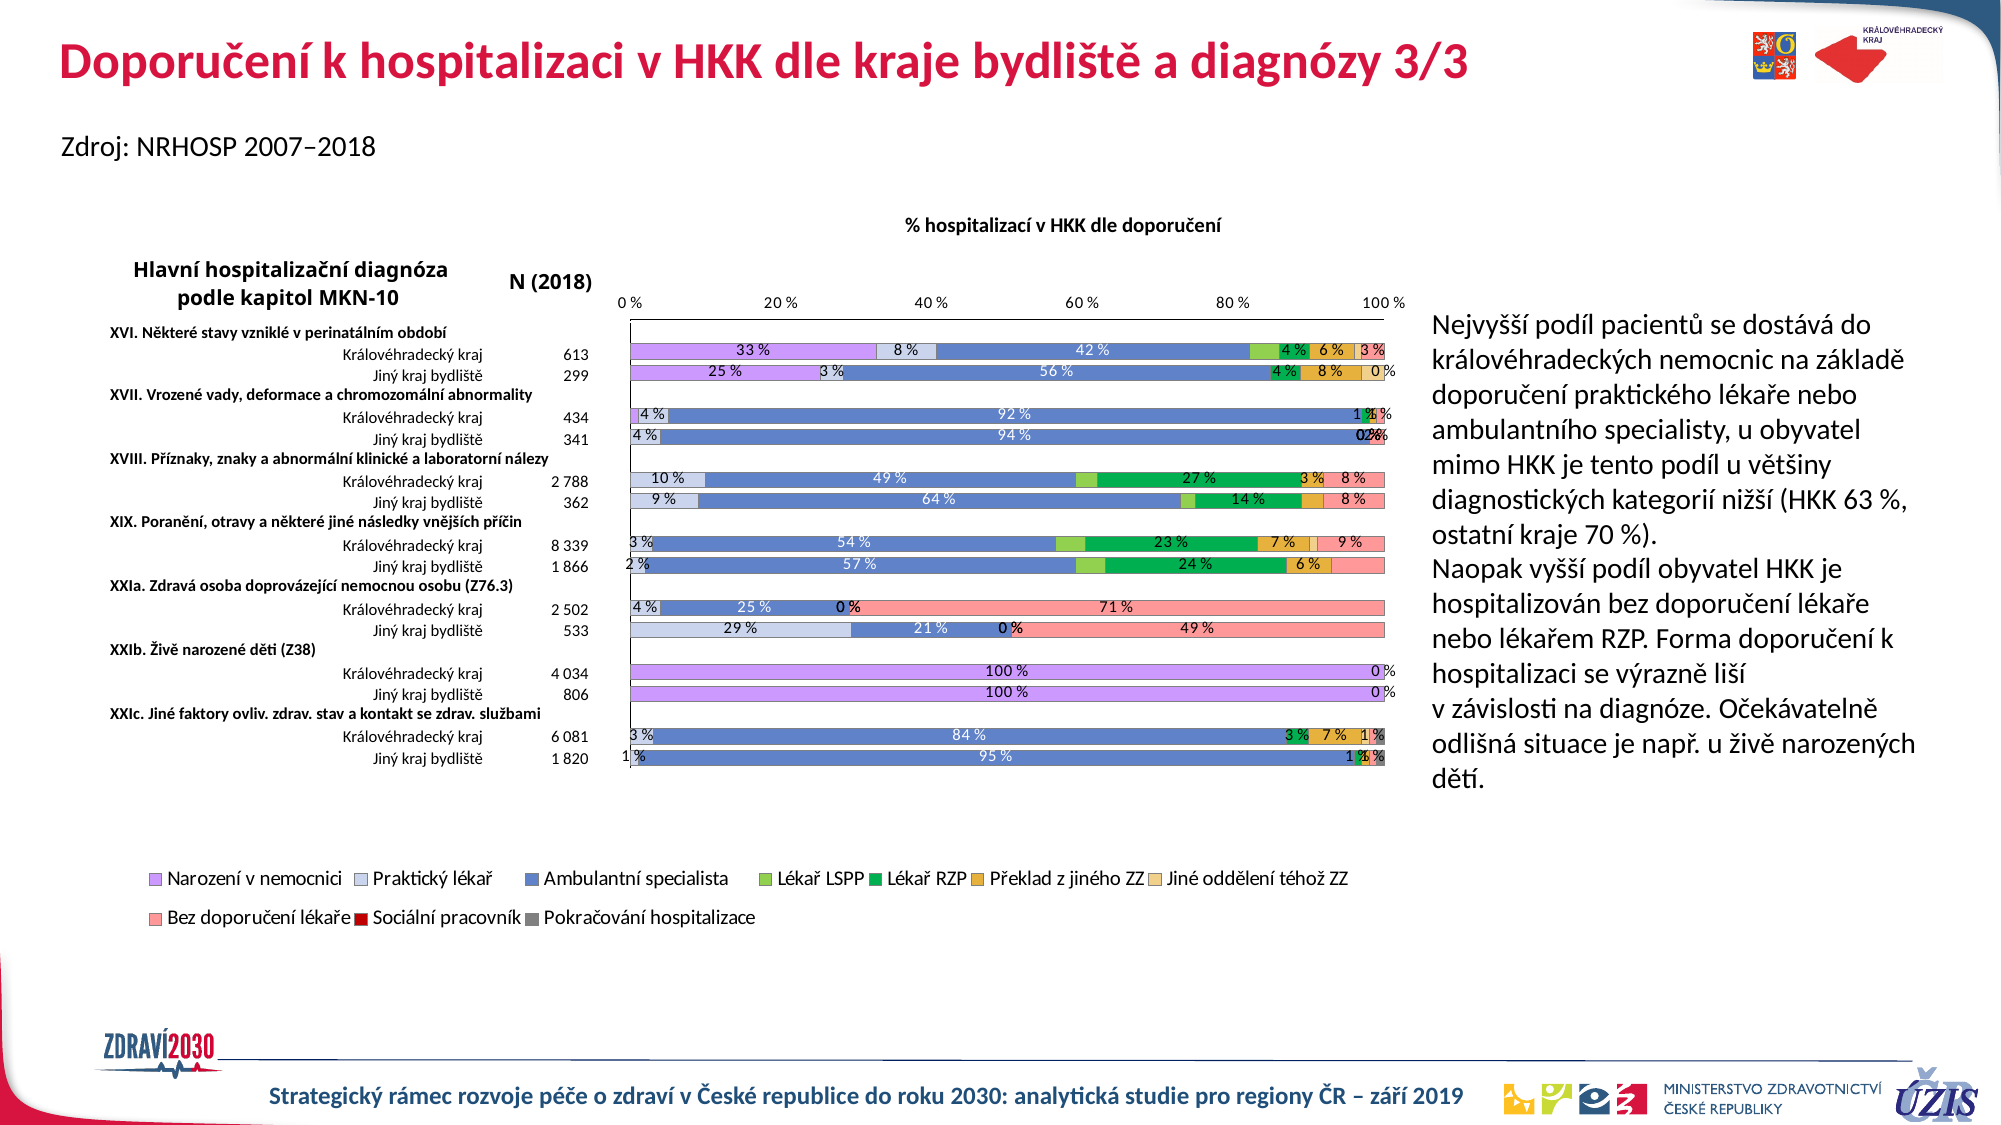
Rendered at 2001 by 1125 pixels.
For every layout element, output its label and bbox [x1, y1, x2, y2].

text_box [1418, 297, 1948, 802]
picture [1815, 26, 1943, 83]
title [44, 26, 1770, 130]
text_box [46, 130, 392, 170]
table_header [101, 248, 1403, 269]
picture [1770, 32, 1796, 80]
picture [94, 1028, 223, 1079]
text_box [836, 204, 1291, 242]
chart [98, 269, 1418, 984]
